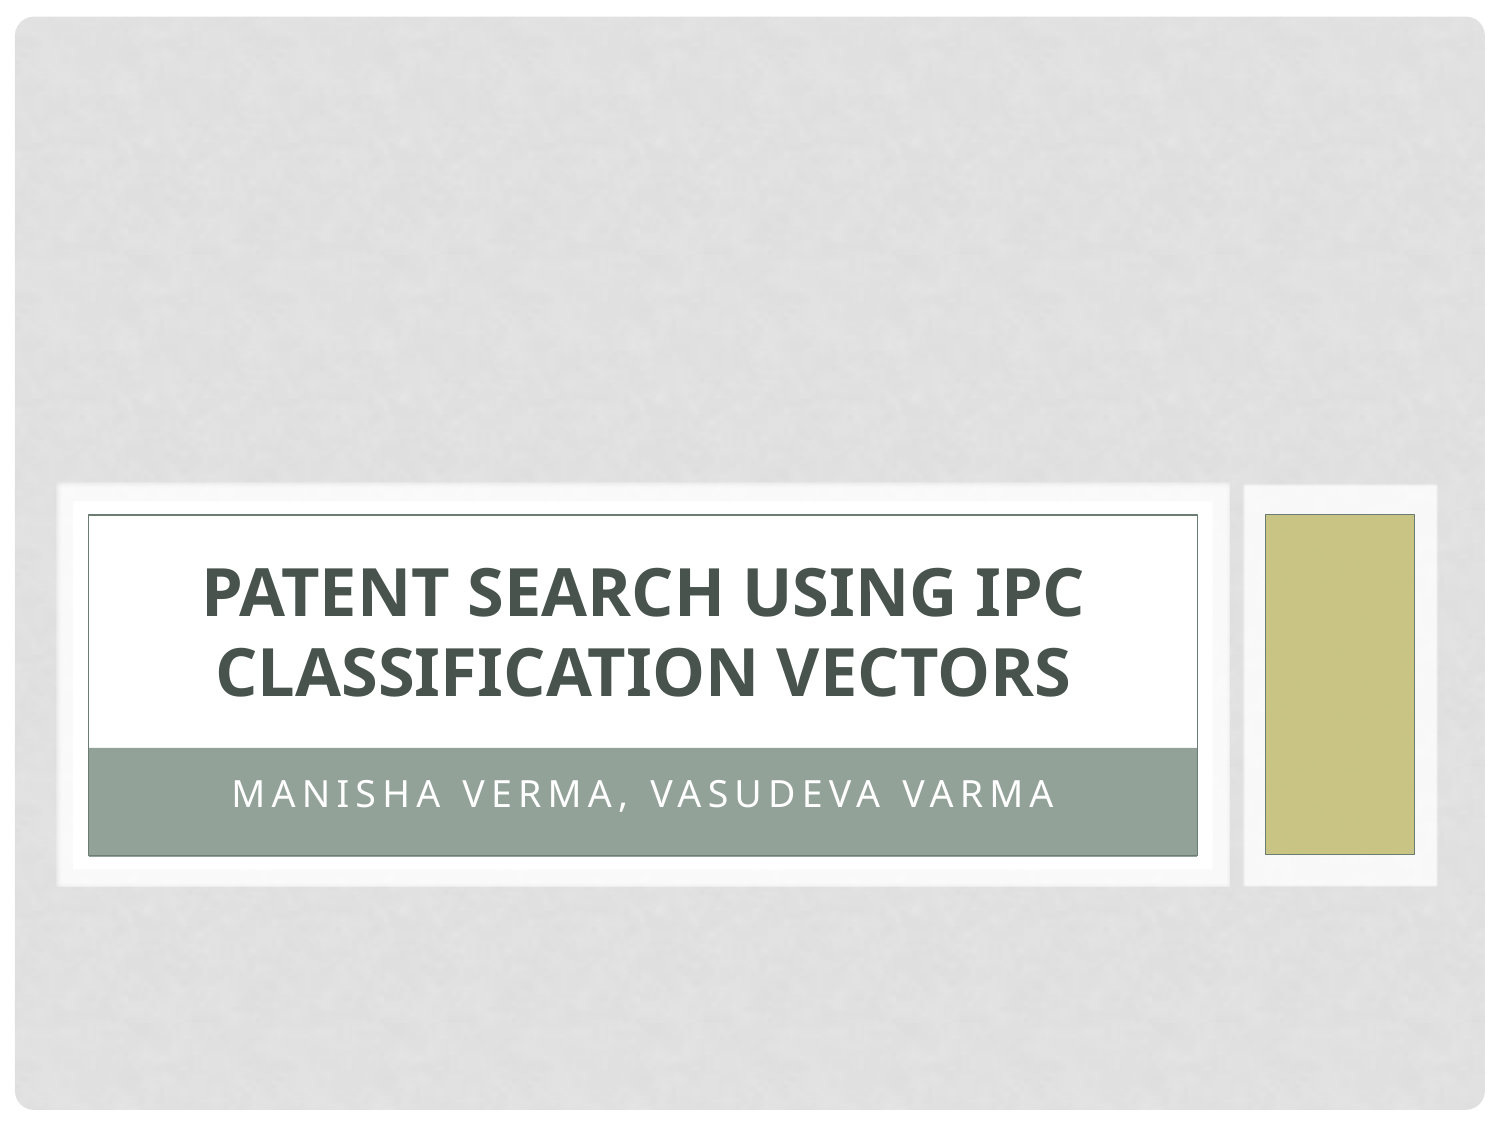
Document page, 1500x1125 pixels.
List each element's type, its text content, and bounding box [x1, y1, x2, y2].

title Patent Search using IPC Classification Vectors [62, 487, 1225, 717]
subtitle ManishA VermA, Vasudeva varma [105, 762, 1181, 838]
